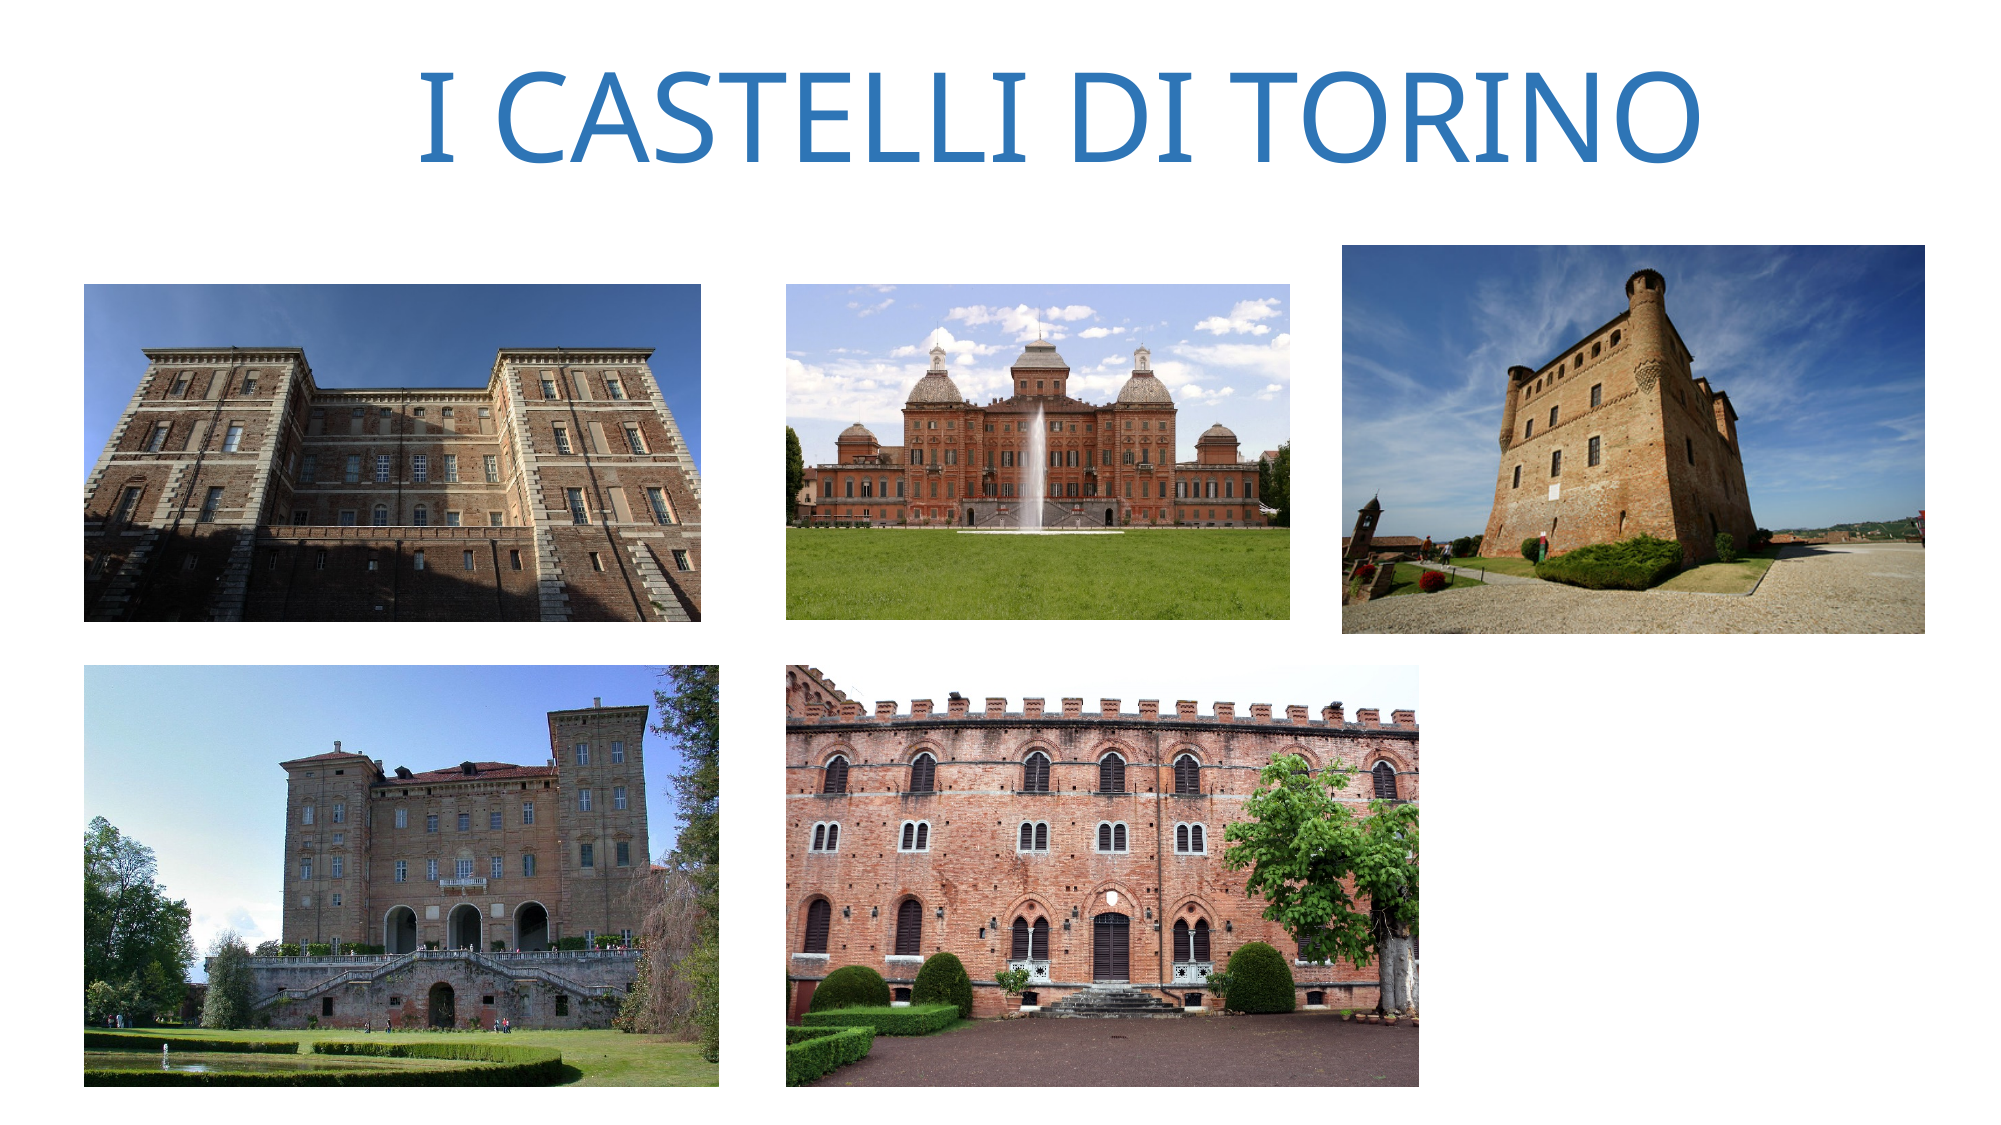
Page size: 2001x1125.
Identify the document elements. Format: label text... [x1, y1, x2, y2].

picture [1342, 245, 1925, 634]
picture [786, 665, 1419, 1087]
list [84, 284, 701, 622]
title I CASTELLI DI TORINO [199, 29, 1925, 215]
picture [84, 665, 719, 1087]
picture [786, 284, 1290, 620]
